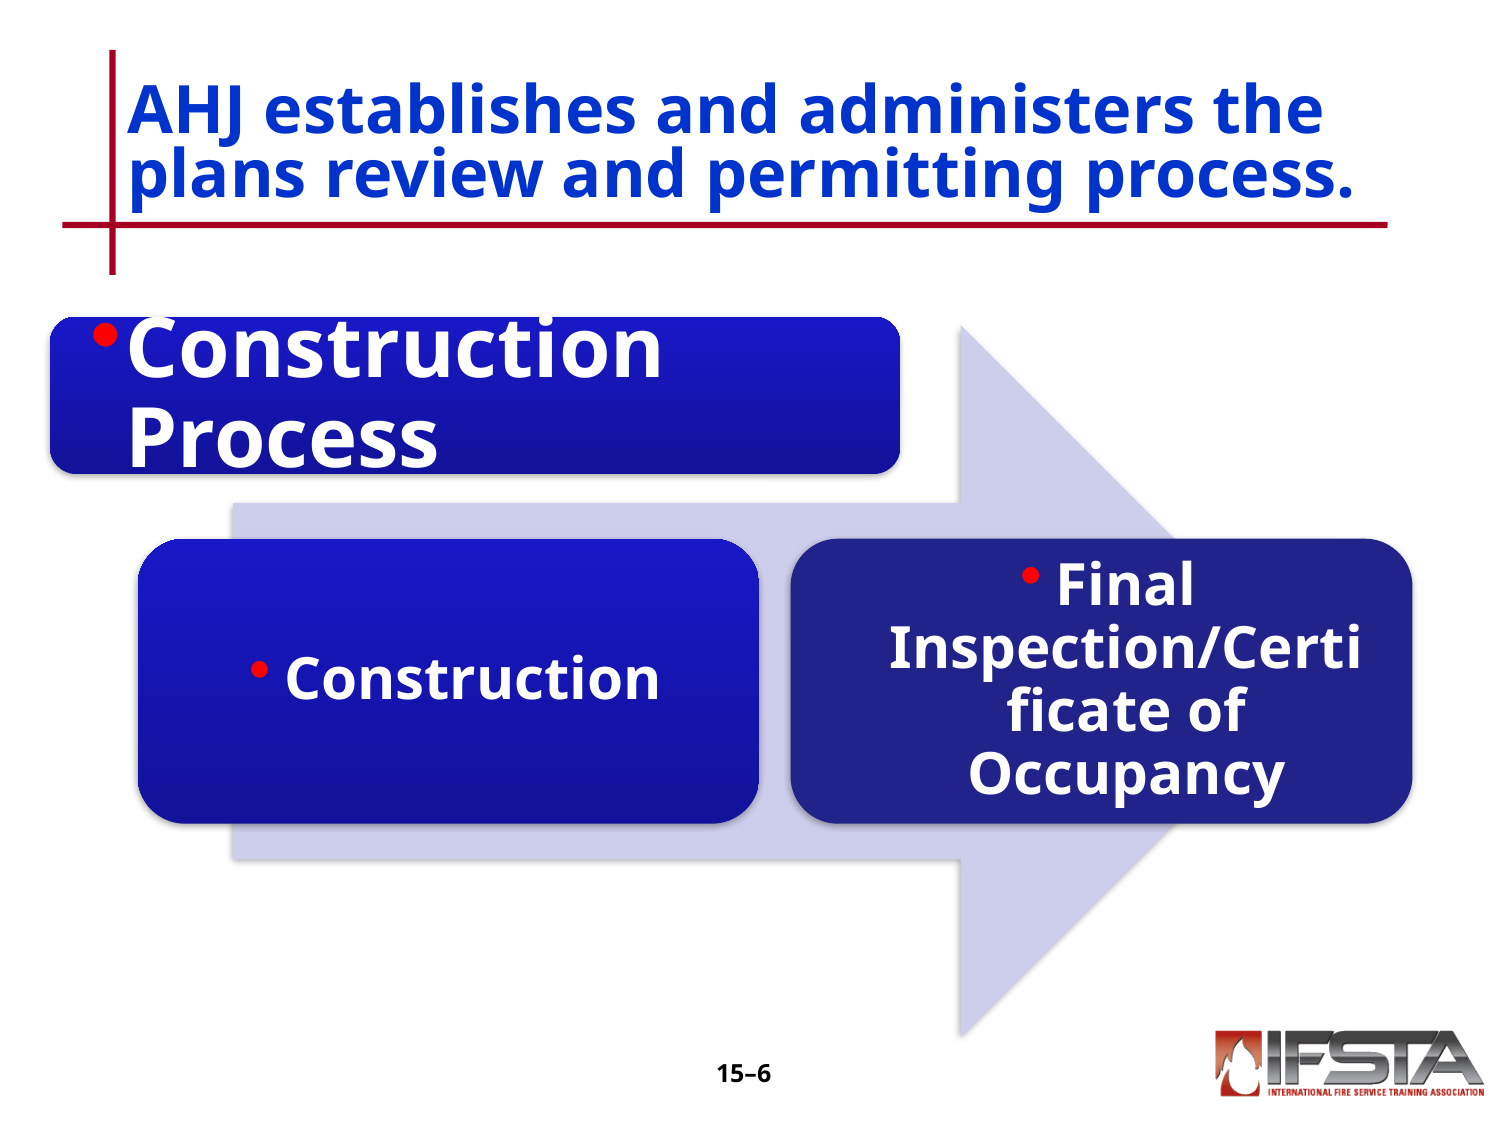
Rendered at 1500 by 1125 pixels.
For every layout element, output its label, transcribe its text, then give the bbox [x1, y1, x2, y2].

slide_number 15–5 [587, 1050, 900, 1125]
picture [1215, 1030, 1485, 1099]
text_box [49, 316, 901, 476]
title AHJ establishes and administers the plans review and permitting process. [112, 75, 1388, 225]
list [137, 324, 1413, 1038]
